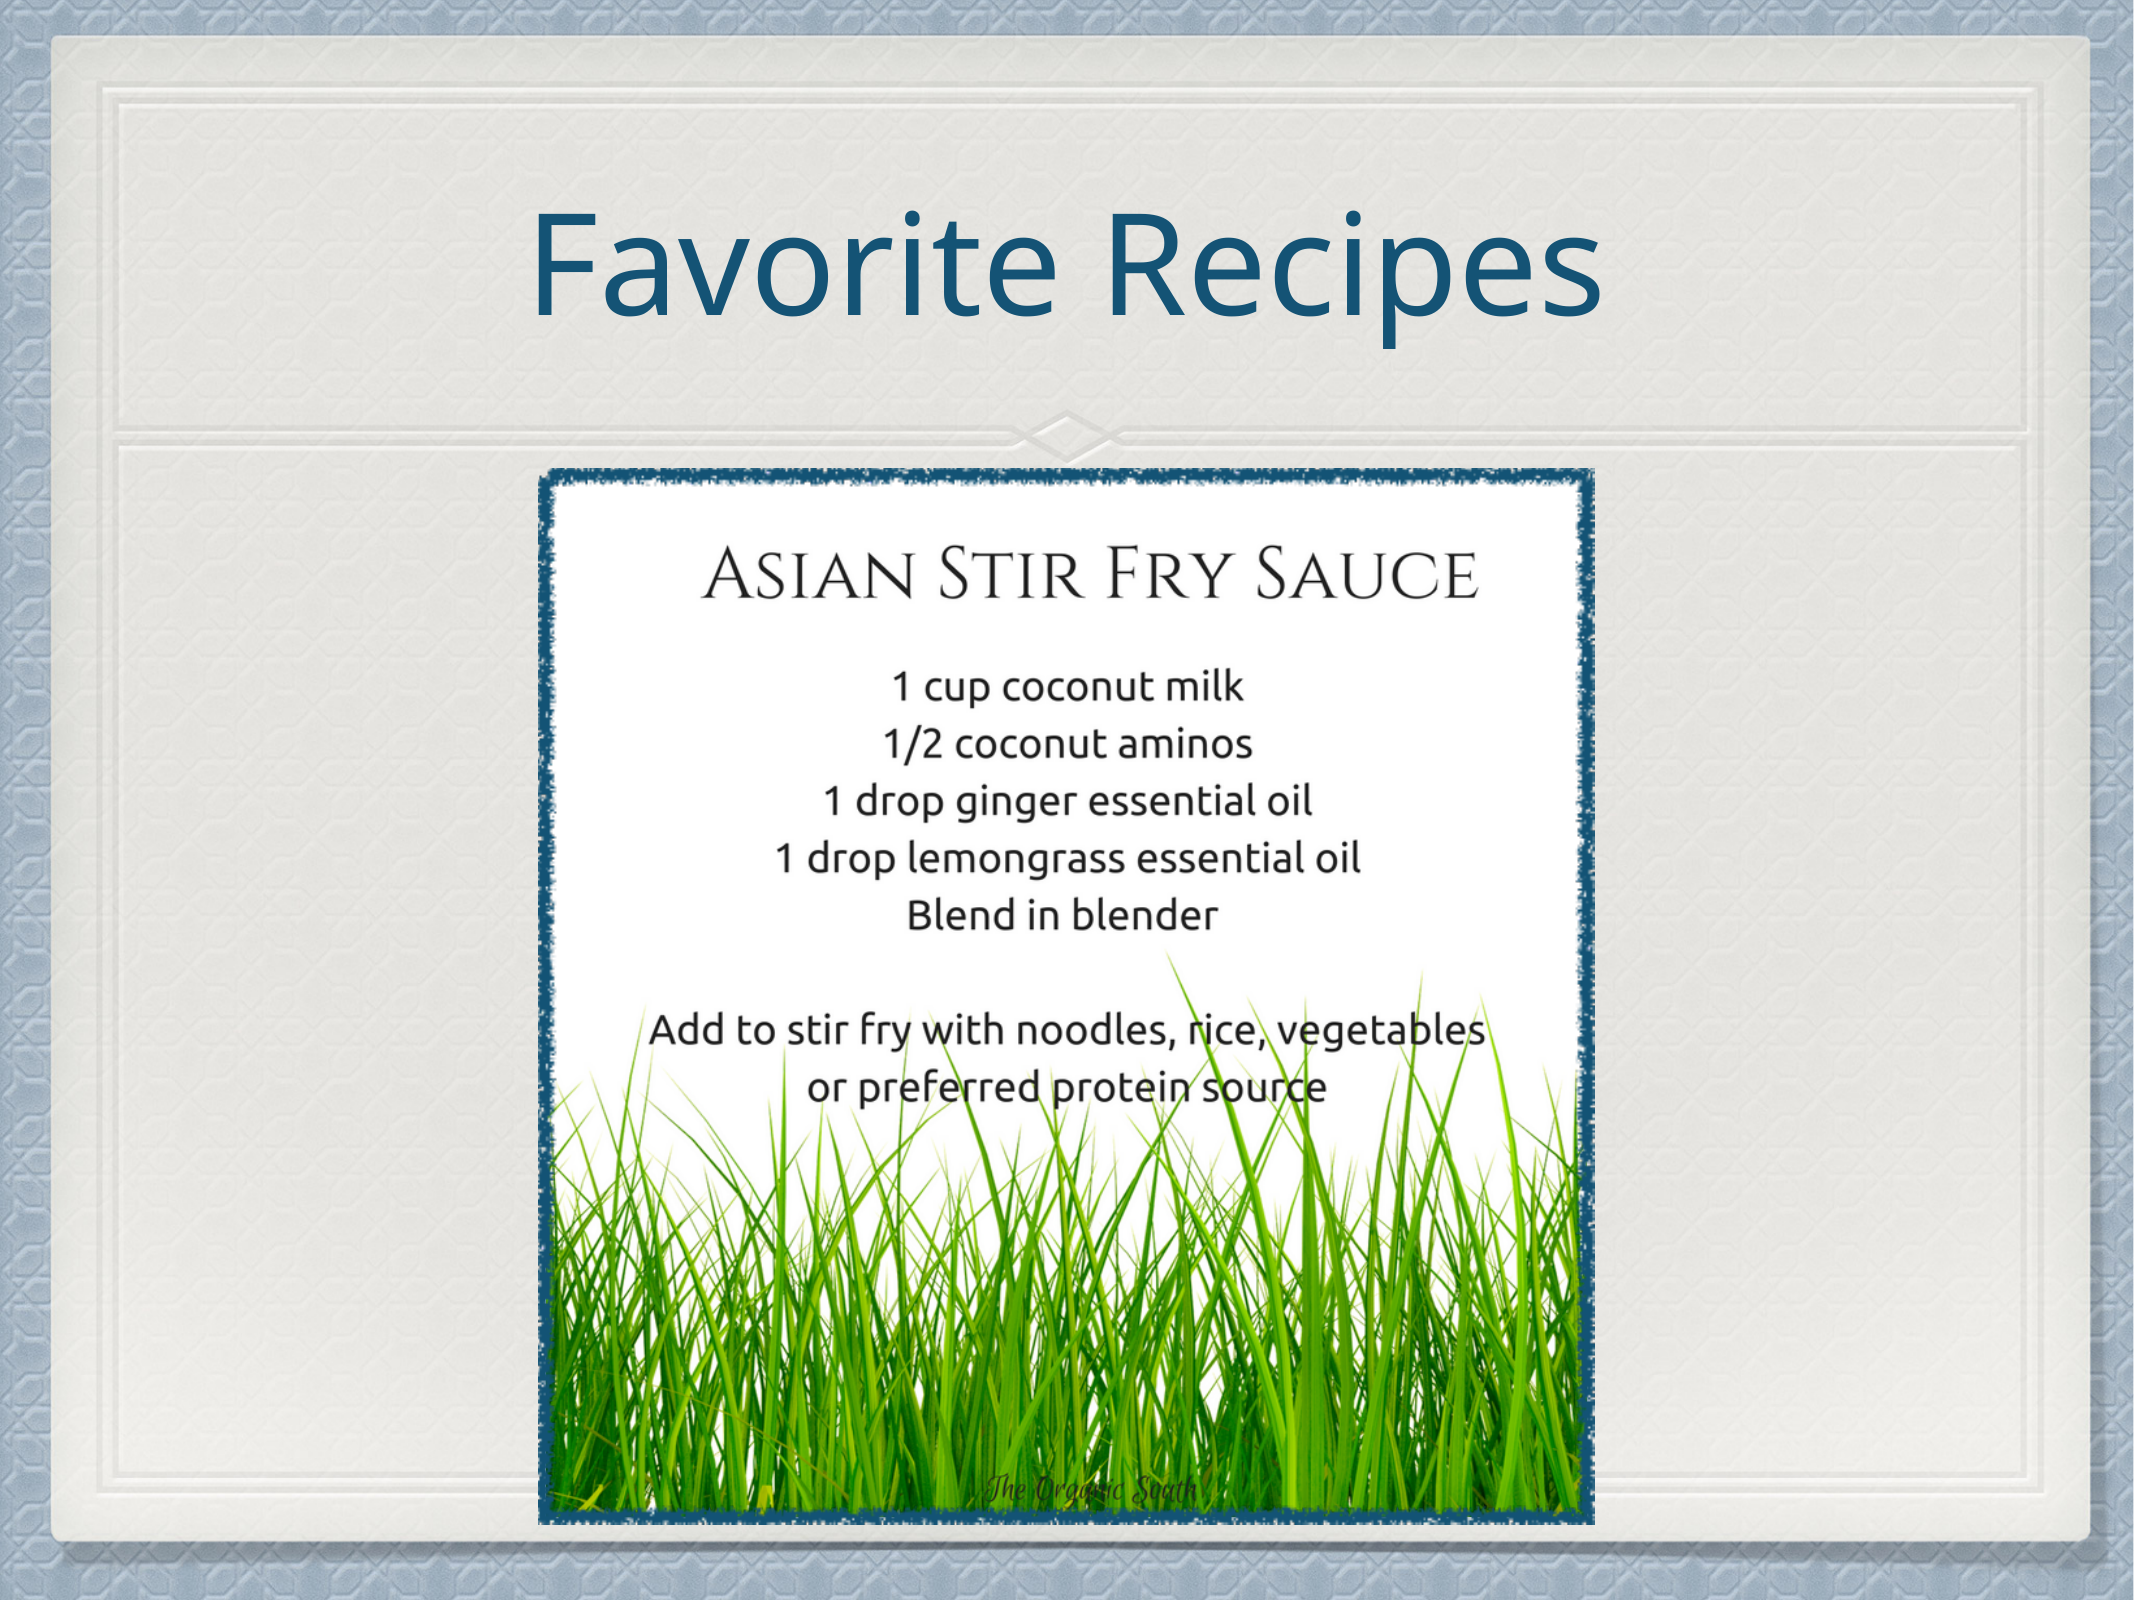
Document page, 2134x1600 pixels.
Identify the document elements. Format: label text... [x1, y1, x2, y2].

picture [0, 0, 2134, 1600]
title Favorite Recipes [207, 122, 1926, 395]
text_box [538, 468, 1595, 1526]
